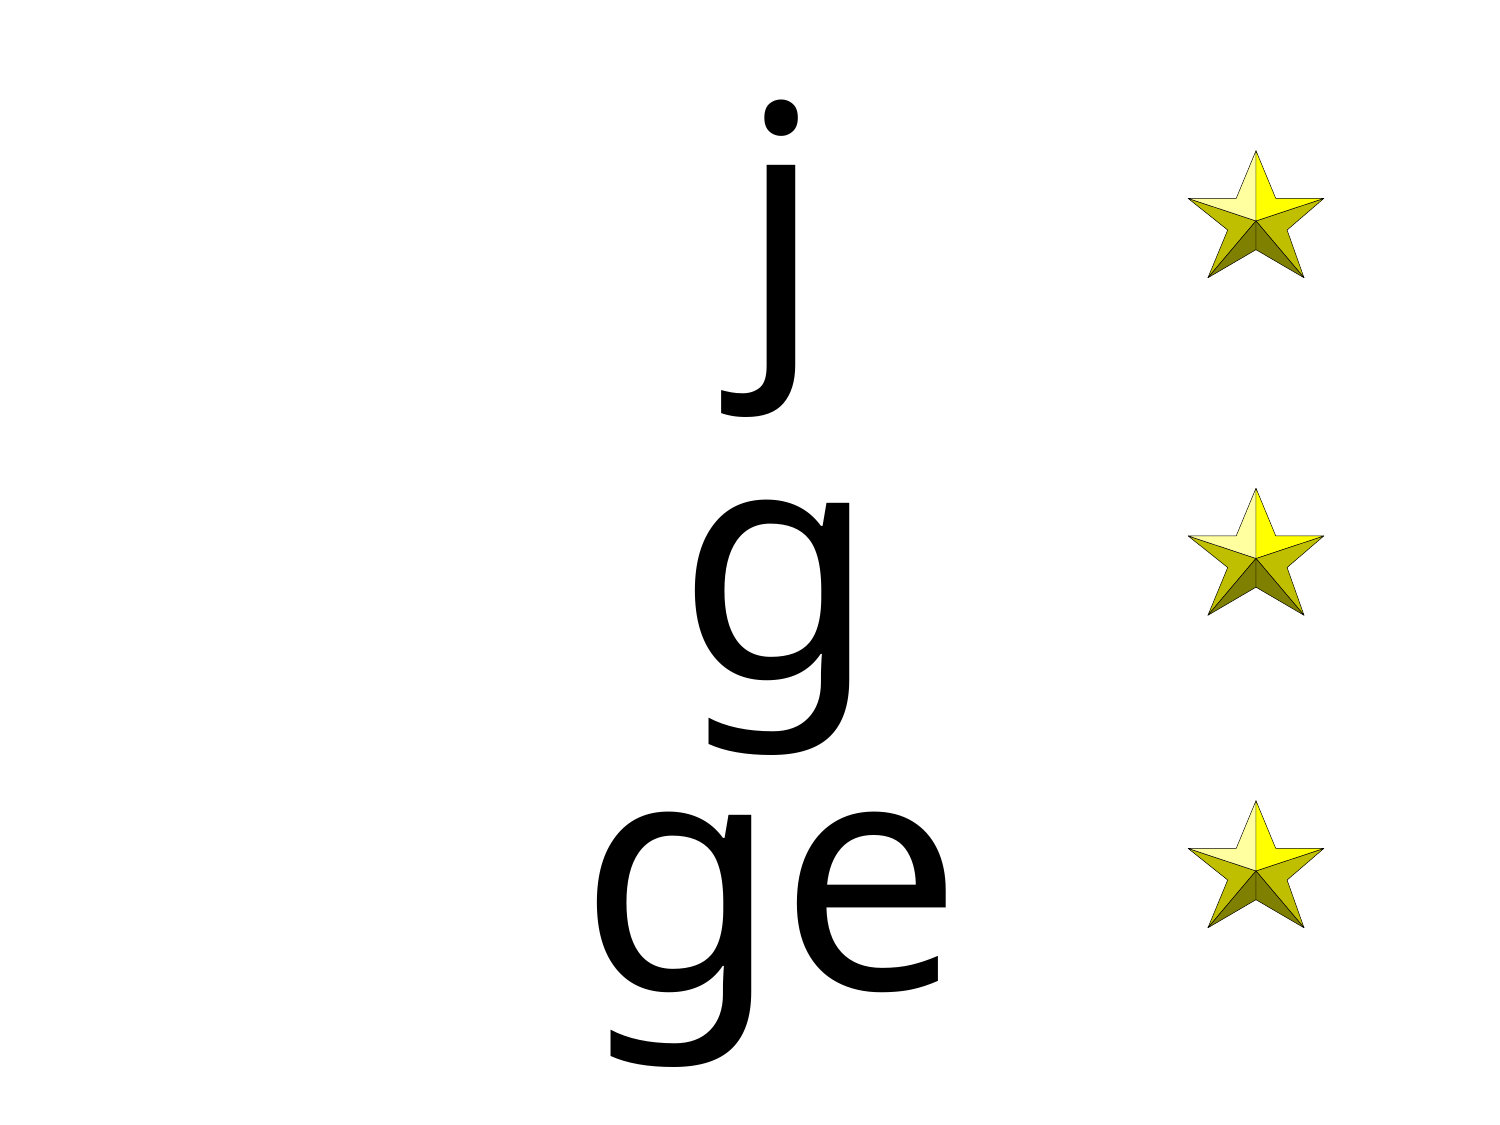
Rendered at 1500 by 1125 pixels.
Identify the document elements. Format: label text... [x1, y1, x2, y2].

picture [1187, 487, 1326, 617]
text_box g [662, 344, 1038, 750]
text_box ge [564, 657, 978, 1062]
text_box j [725, 7, 913, 344]
picture [1187, 149, 1326, 280]
picture [1187, 799, 1326, 930]
